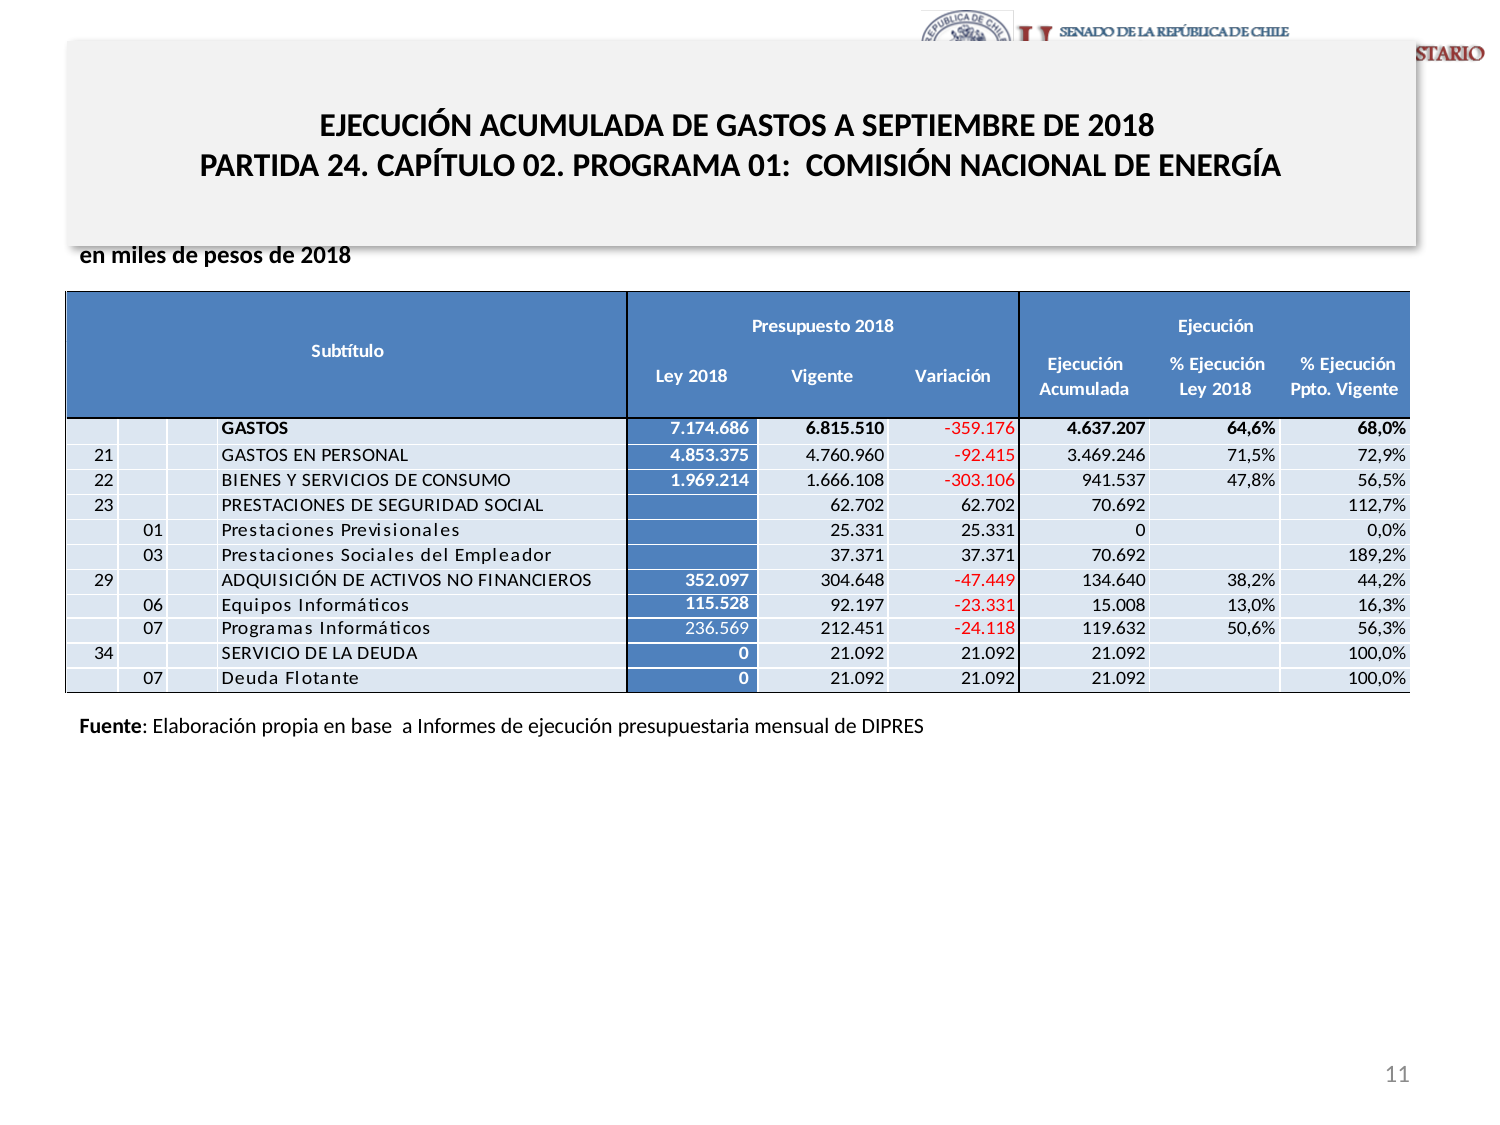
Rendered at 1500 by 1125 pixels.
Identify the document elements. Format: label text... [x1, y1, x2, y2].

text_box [64, 290, 1412, 695]
slide_number 11 [1074, 1042, 1425, 1103]
title EJECUCIÓN ACUMULADA DE GASTOS A SEPTIEMBRE DE 2018 PARTIDA 24. CAPÍTULO 02. PROGRAMA 01: COMISIÓN NACIONAL DE ENERGÍA [67, 41, 1415, 246]
text_box en miles de pesos de 2018 [64, 231, 1363, 279]
picture [921, 0, 1500, 113]
footer Fuente: Elaboración propia en base a Informes de ejecución presupuestaria mensual de DIPRES [64, 704, 1380, 752]
